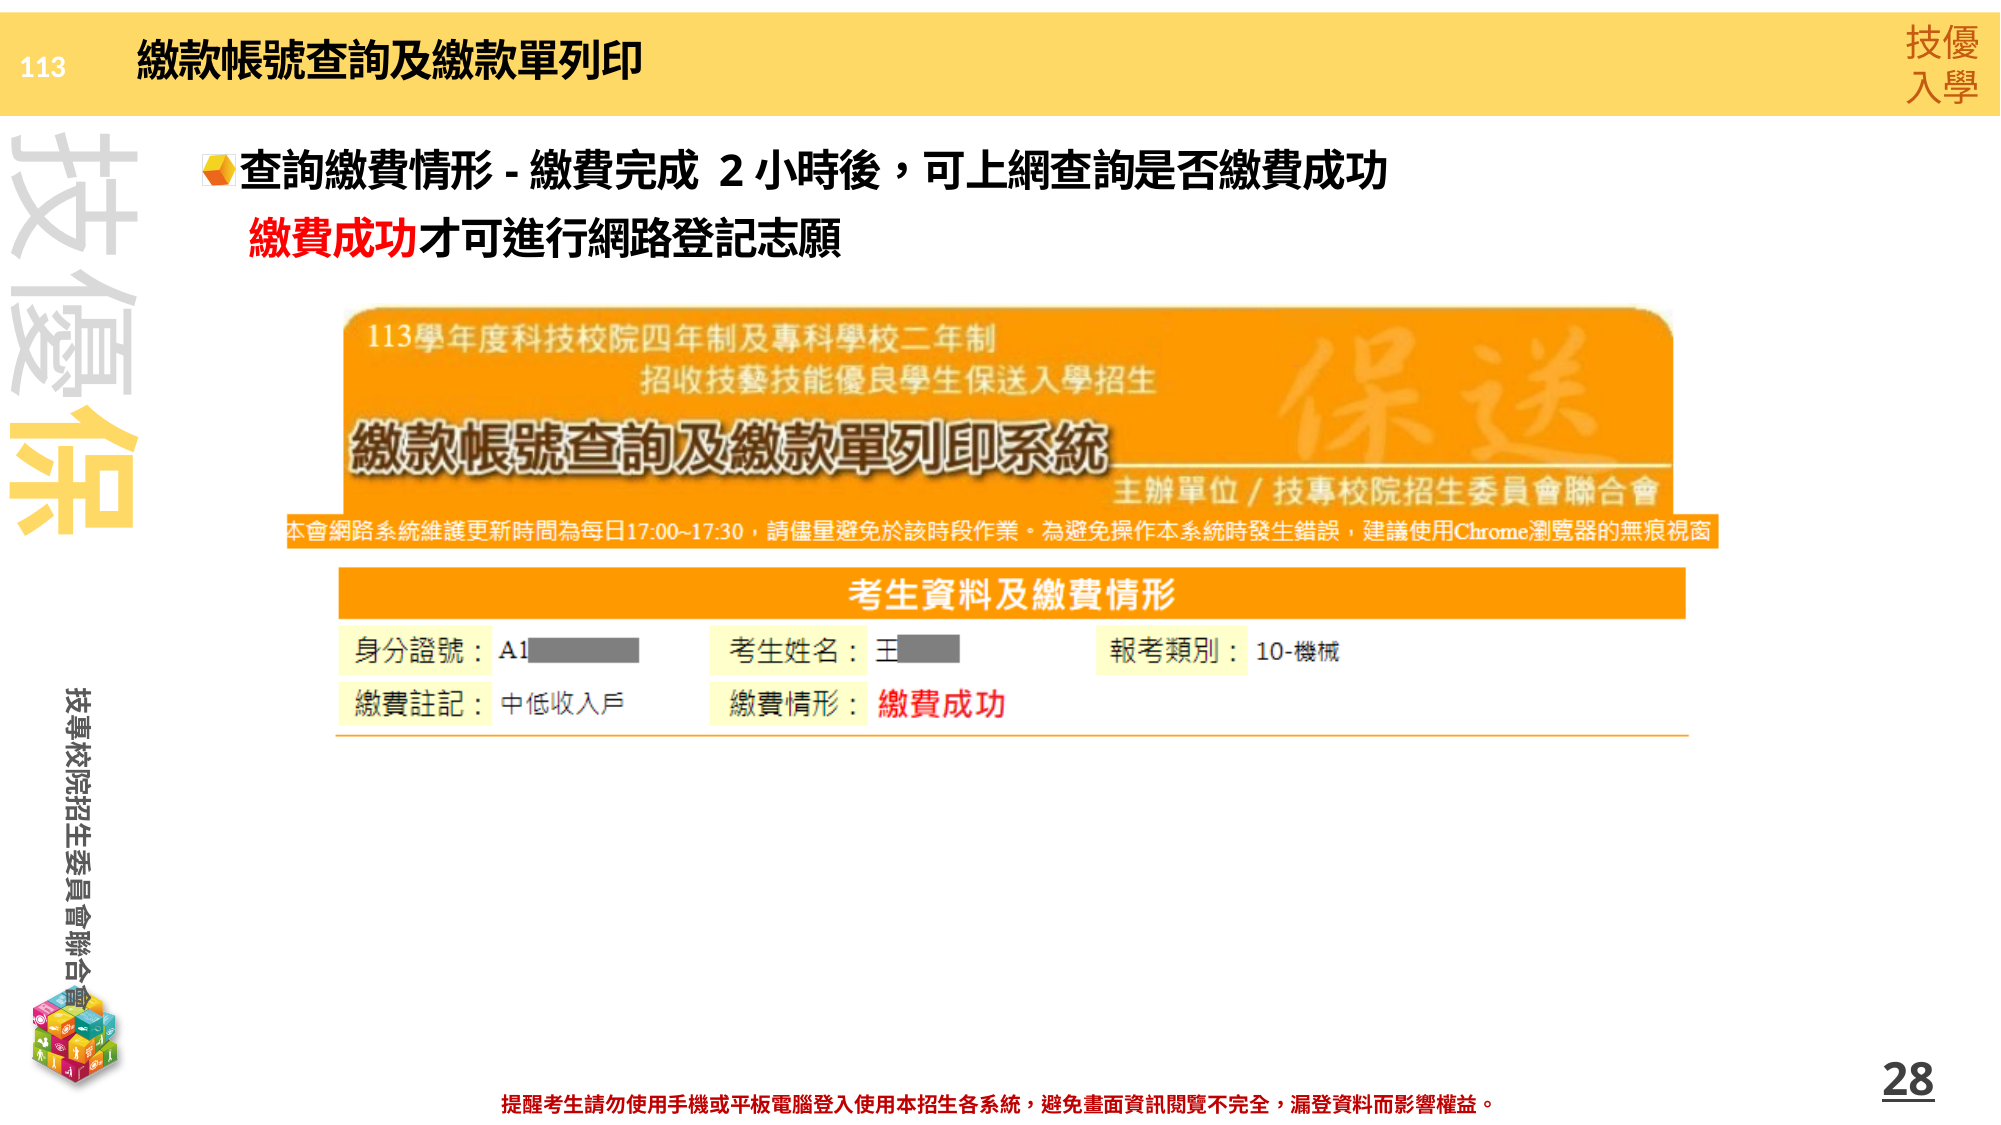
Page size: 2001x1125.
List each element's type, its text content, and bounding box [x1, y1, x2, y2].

text_box 繳款帳號查詢及繳款單列印 [121, 14, 1472, 110]
picture [202, 154, 236, 186]
text_box 查詢繳費情形-繳費完成 2小時後，可上網查詢是否繳費成功 繳費成功才可進行網路登記志願 [187, 135, 1882, 278]
picture [21, 985, 129, 1094]
picture [278, 303, 1722, 743]
